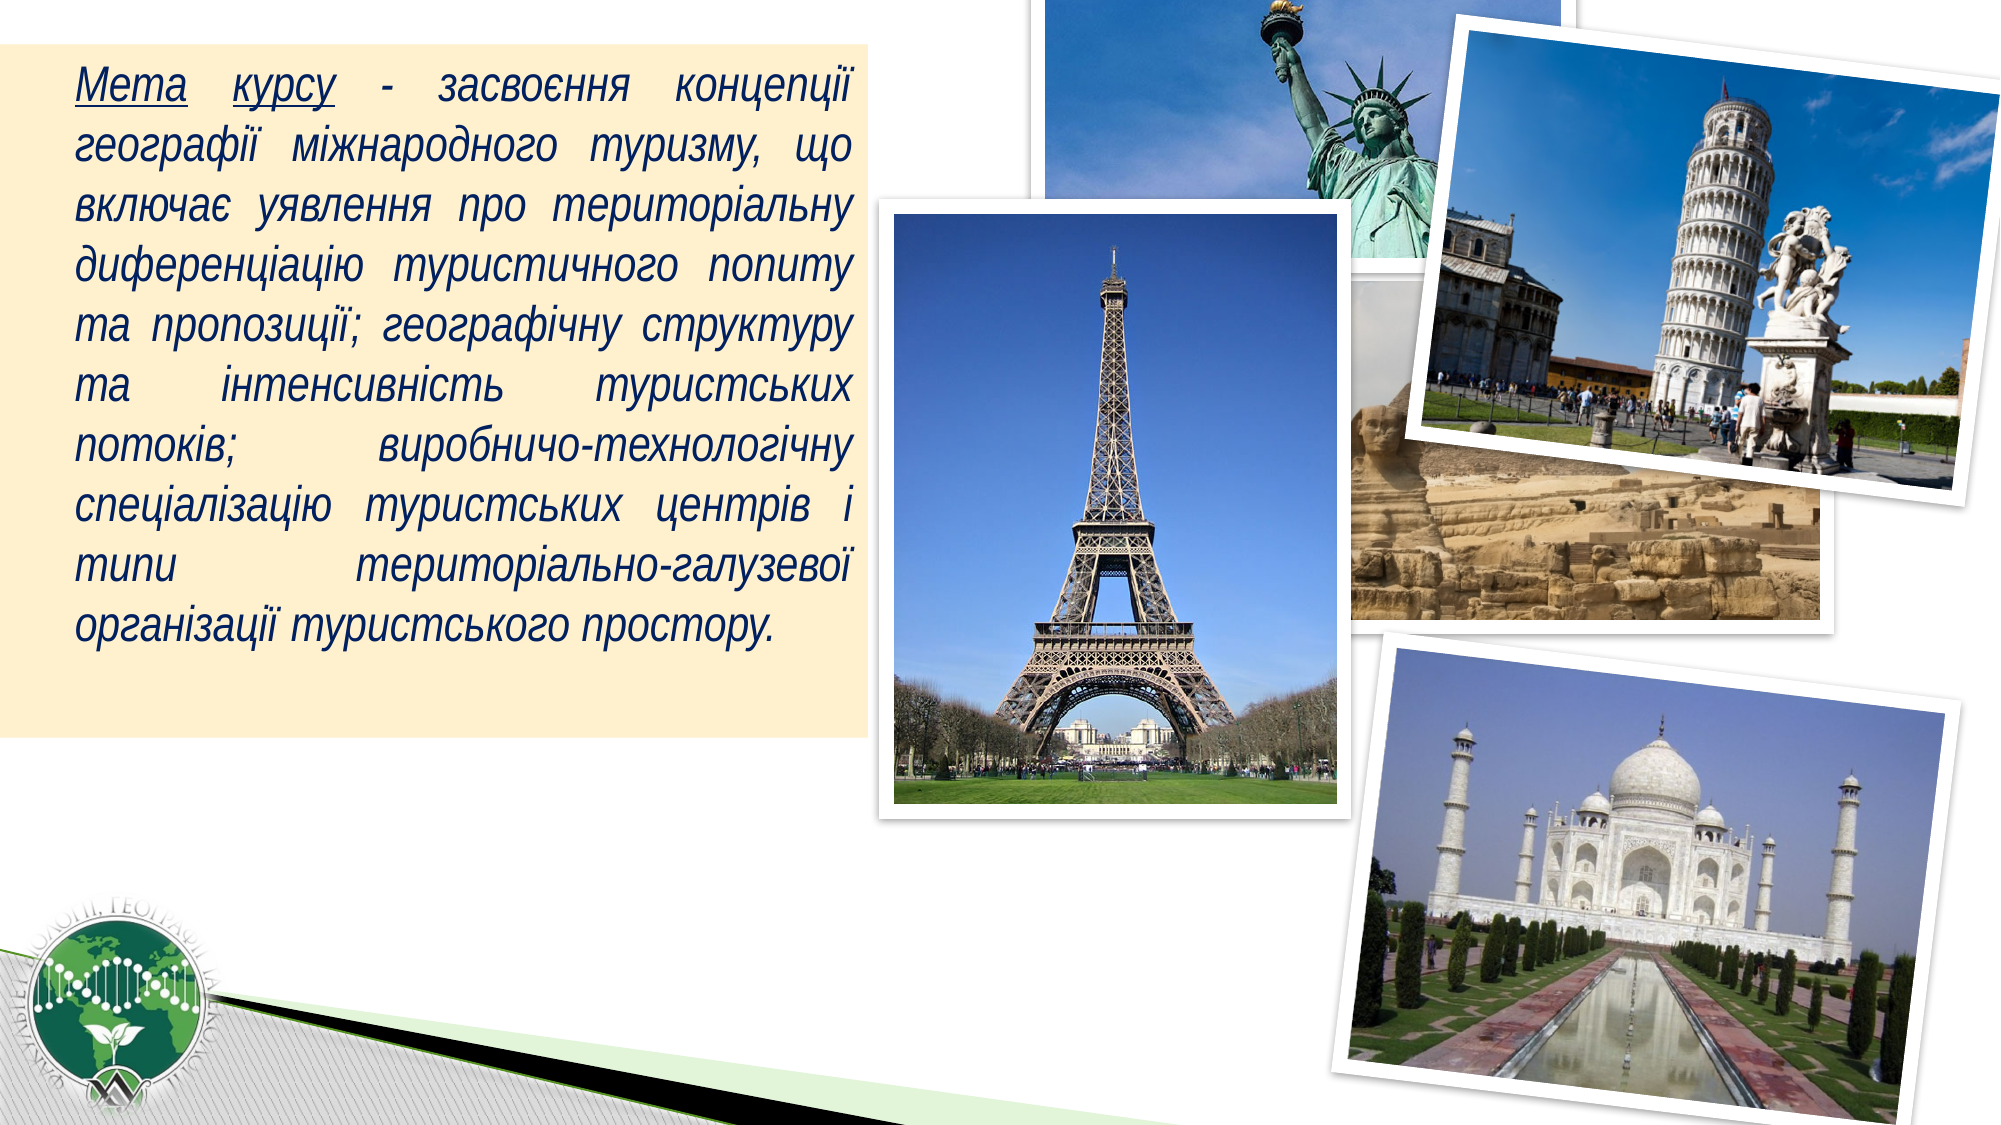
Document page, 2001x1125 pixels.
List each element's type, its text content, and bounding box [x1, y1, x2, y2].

picture [893, 0, 1999, 805]
picture [1349, 649, 1945, 1124]
picture [0, 887, 234, 1125]
list Мета курсу - засвоєння концепції географії міжнародного туризму, що включає уявлення про територіальну диференціацію туристичного попиту та пропозиції; географічну структуру та інтенсивність туристських потоків; виробничо-технологічну спеціалізацію туристських центрів і типи територіально-галузевої організації туристського простору. [0, 44, 868, 738]
